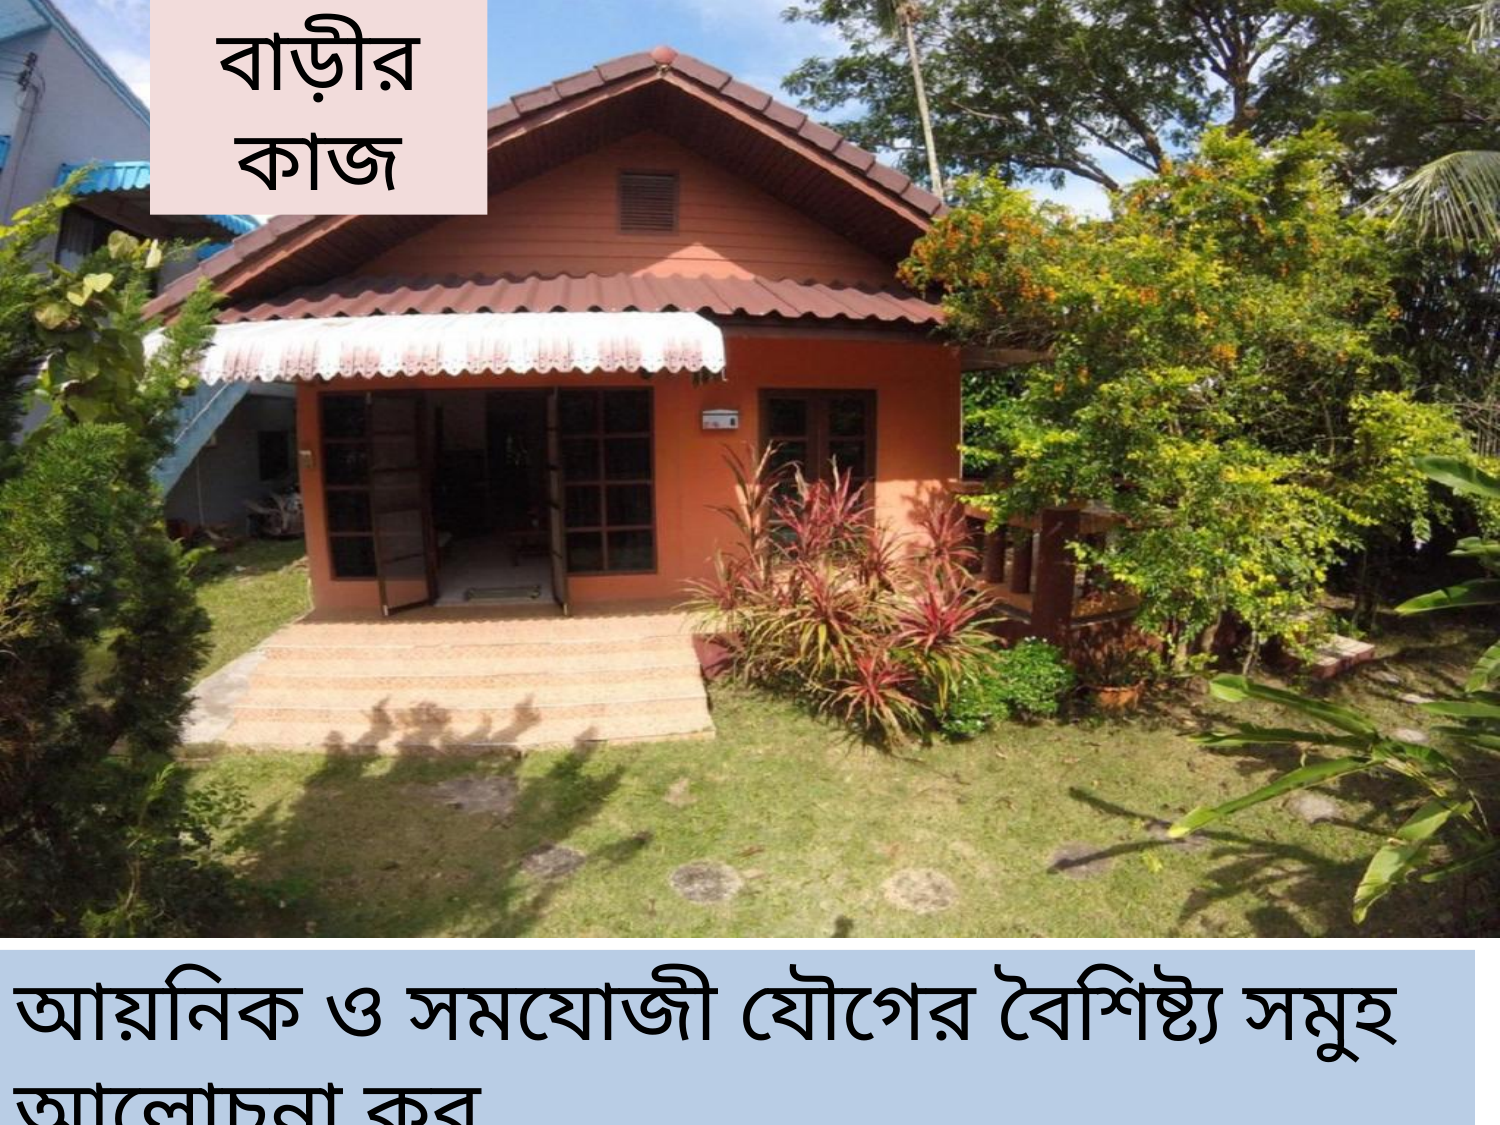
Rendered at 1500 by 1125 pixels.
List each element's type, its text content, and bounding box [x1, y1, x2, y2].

text_box আয়নিক ও সমযোজী যৌগের বৈশিষ্ট্য সমুহ আলোচনা কর [0, 949, 1475, 1125]
picture [0, 0, 1500, 938]
